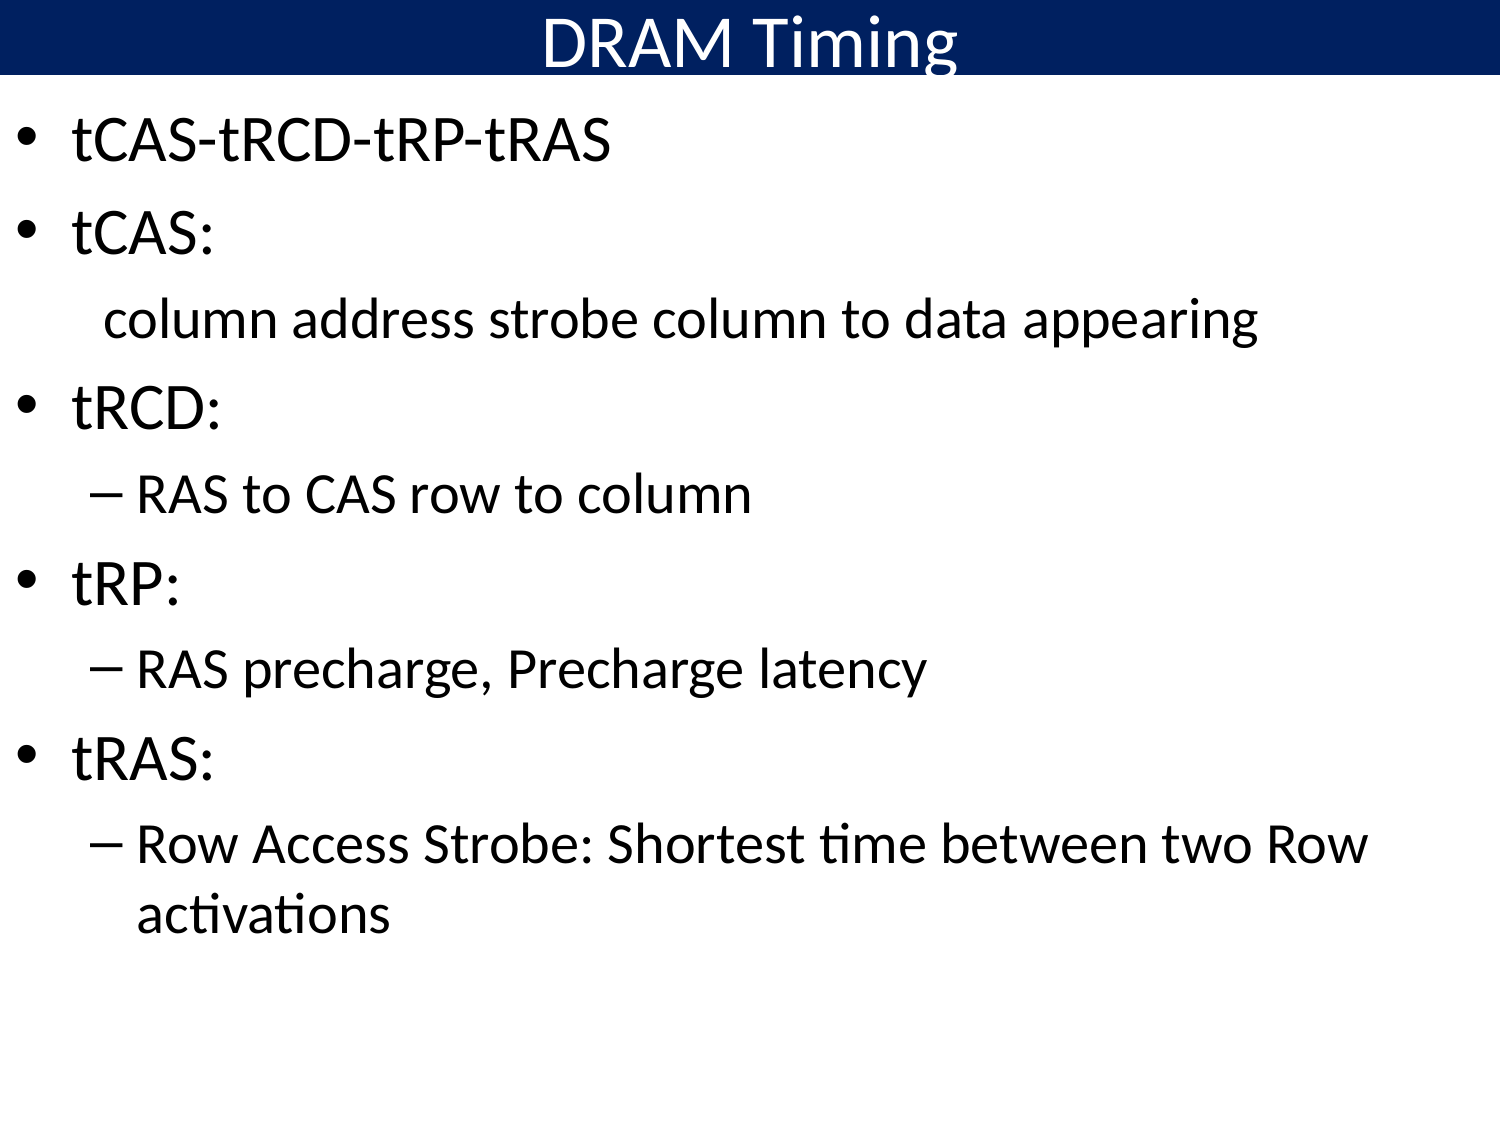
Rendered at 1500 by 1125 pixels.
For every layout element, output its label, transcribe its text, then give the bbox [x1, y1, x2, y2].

title DRAM Timing [0, 0, 1500, 75]
list tCAS-tRCD-tRP-tRAS tCAS: column address strobe column to data appearing tRCD: RAS to CAS row to column tRP: RAS precharge, Precharge latency tRAS: Row Access Strobe: Shortest time between two Row activations [0, 87, 1500, 1125]
